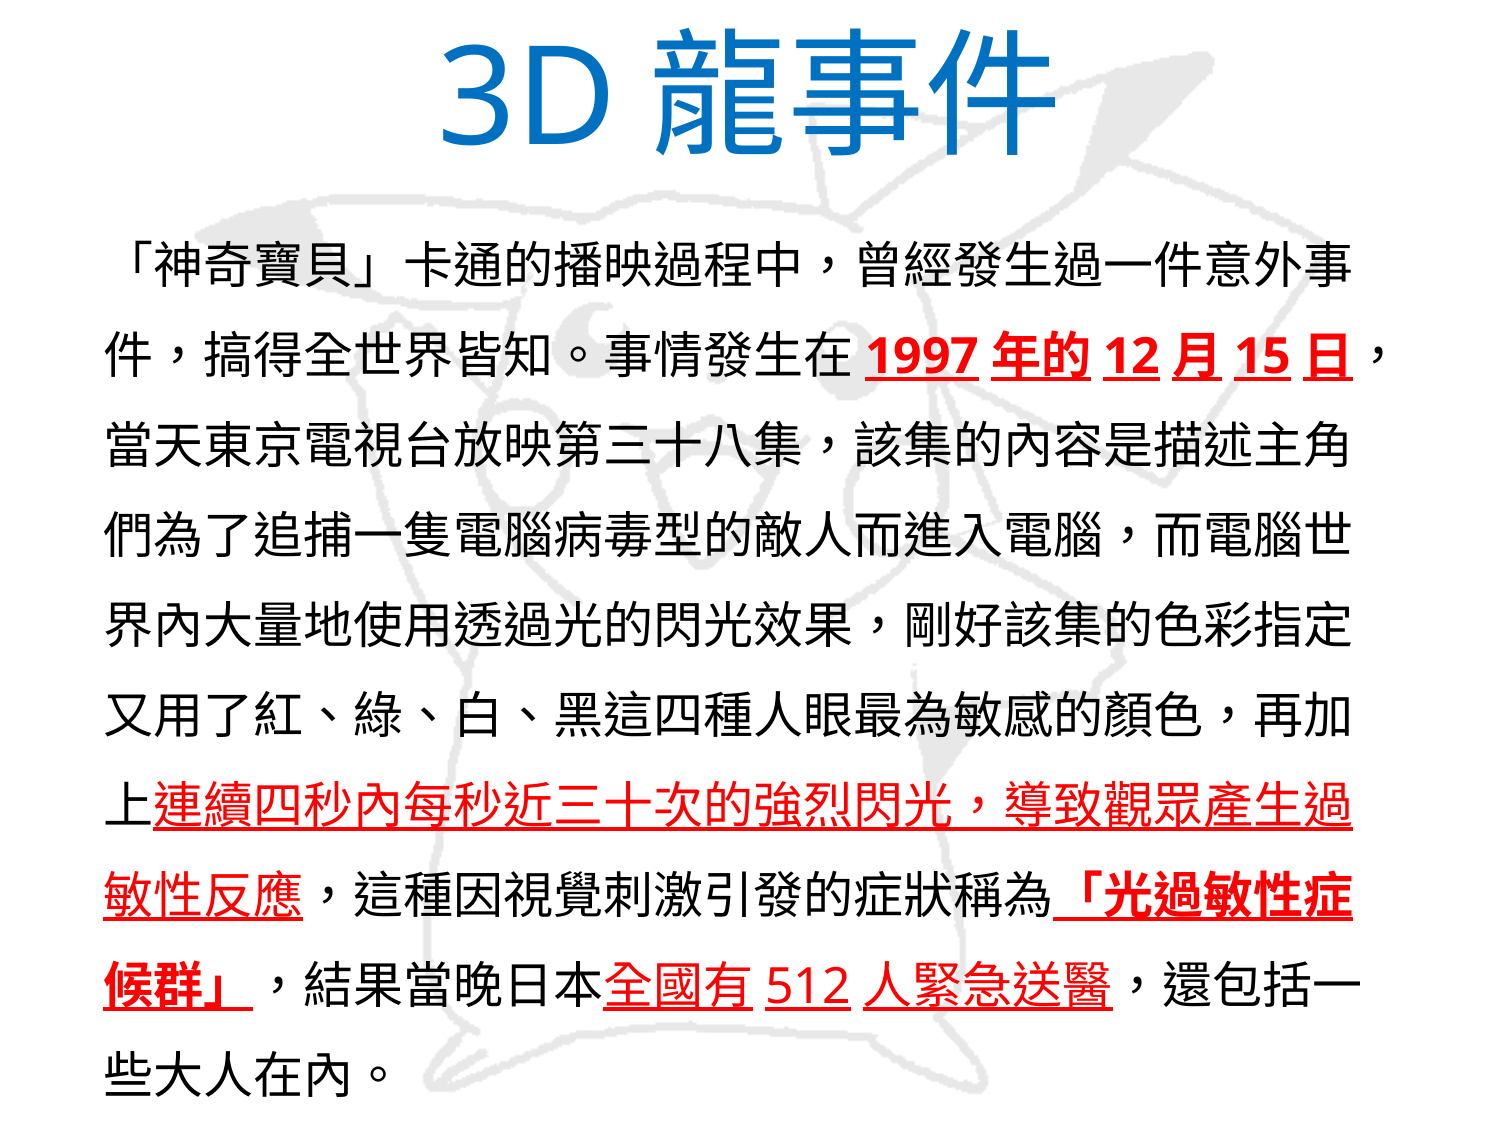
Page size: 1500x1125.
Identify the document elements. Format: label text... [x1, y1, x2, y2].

text_box 「神奇寶貝」卡通的播映過程中，曾經發生過一件意外事件，搞得全世界皆知。事情發生在1997年的12月15日，當天東京電視台放映第三十八集，該集的內容是描述主角們為了追捕一隻電腦病毒型的敵人而進入電腦，而電腦世界內大量地使用透過光的閃光效果，剛好該集的色彩指定又用了紅、綠、白、黑這四種人眼最為敏感的顏色，再加上連續四秒內每秒近三十次的強烈閃光，導致觀眾產生過敏性反應，這種因視覺刺激引發的症狀稱為「光過敏性症候群」，結果當晚日本全國有512人緊急送醫，還包括一些大人在內。 [1366, 196, 1412, 1111]
text_box 「神奇寶貝」卡通的播映過程中，曾經發生過一件意外事件，搞得全世界皆知。事情發生在1997年的12月15日，當天東京電視台放映第三十八集，該集的內容是描述主角們為了追捕一隻電腦病毒型的敵人而進入電腦，而電腦世界內大量地使用透過光的閃光效果，剛好該集的色彩指定又用了紅、綠、白、黑這四種人眼最為敏感的顏色，再加上連續四秒內每秒近三十次的強烈閃光，導致觀眾產生過敏性反應，這種因視覺刺激引發的症狀稱為「光過敏性症候群」，結果當晚日本全國有512人緊急送醫，還包括一些大人在內。 [88, 196, 133, 1111]
picture [138, 0, 1362, 1125]
